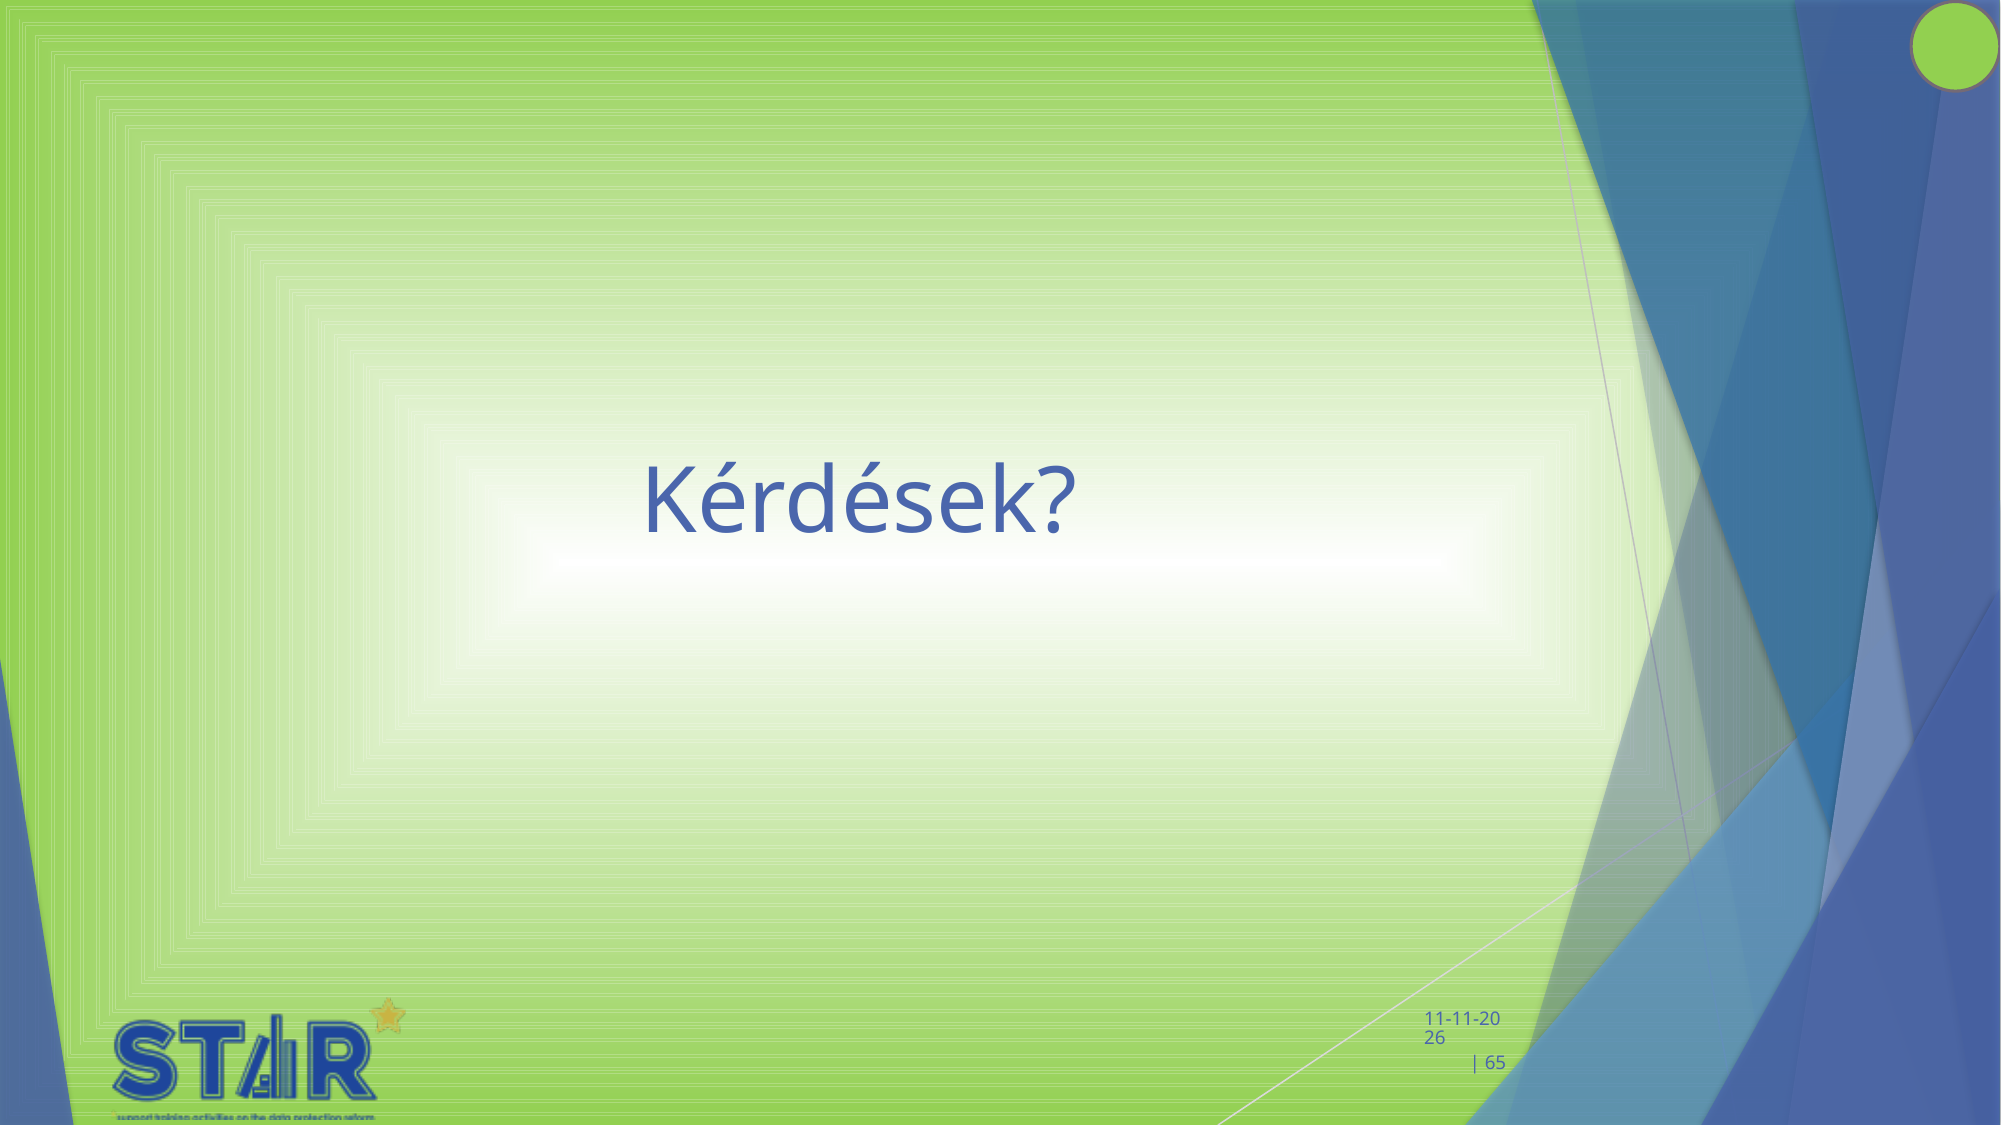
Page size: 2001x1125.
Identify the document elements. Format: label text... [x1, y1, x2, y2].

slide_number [1409, 991, 1522, 1051]
title Kérdések? [153, 433, 1565, 624]
text_box [1909, 0, 2000, 93]
